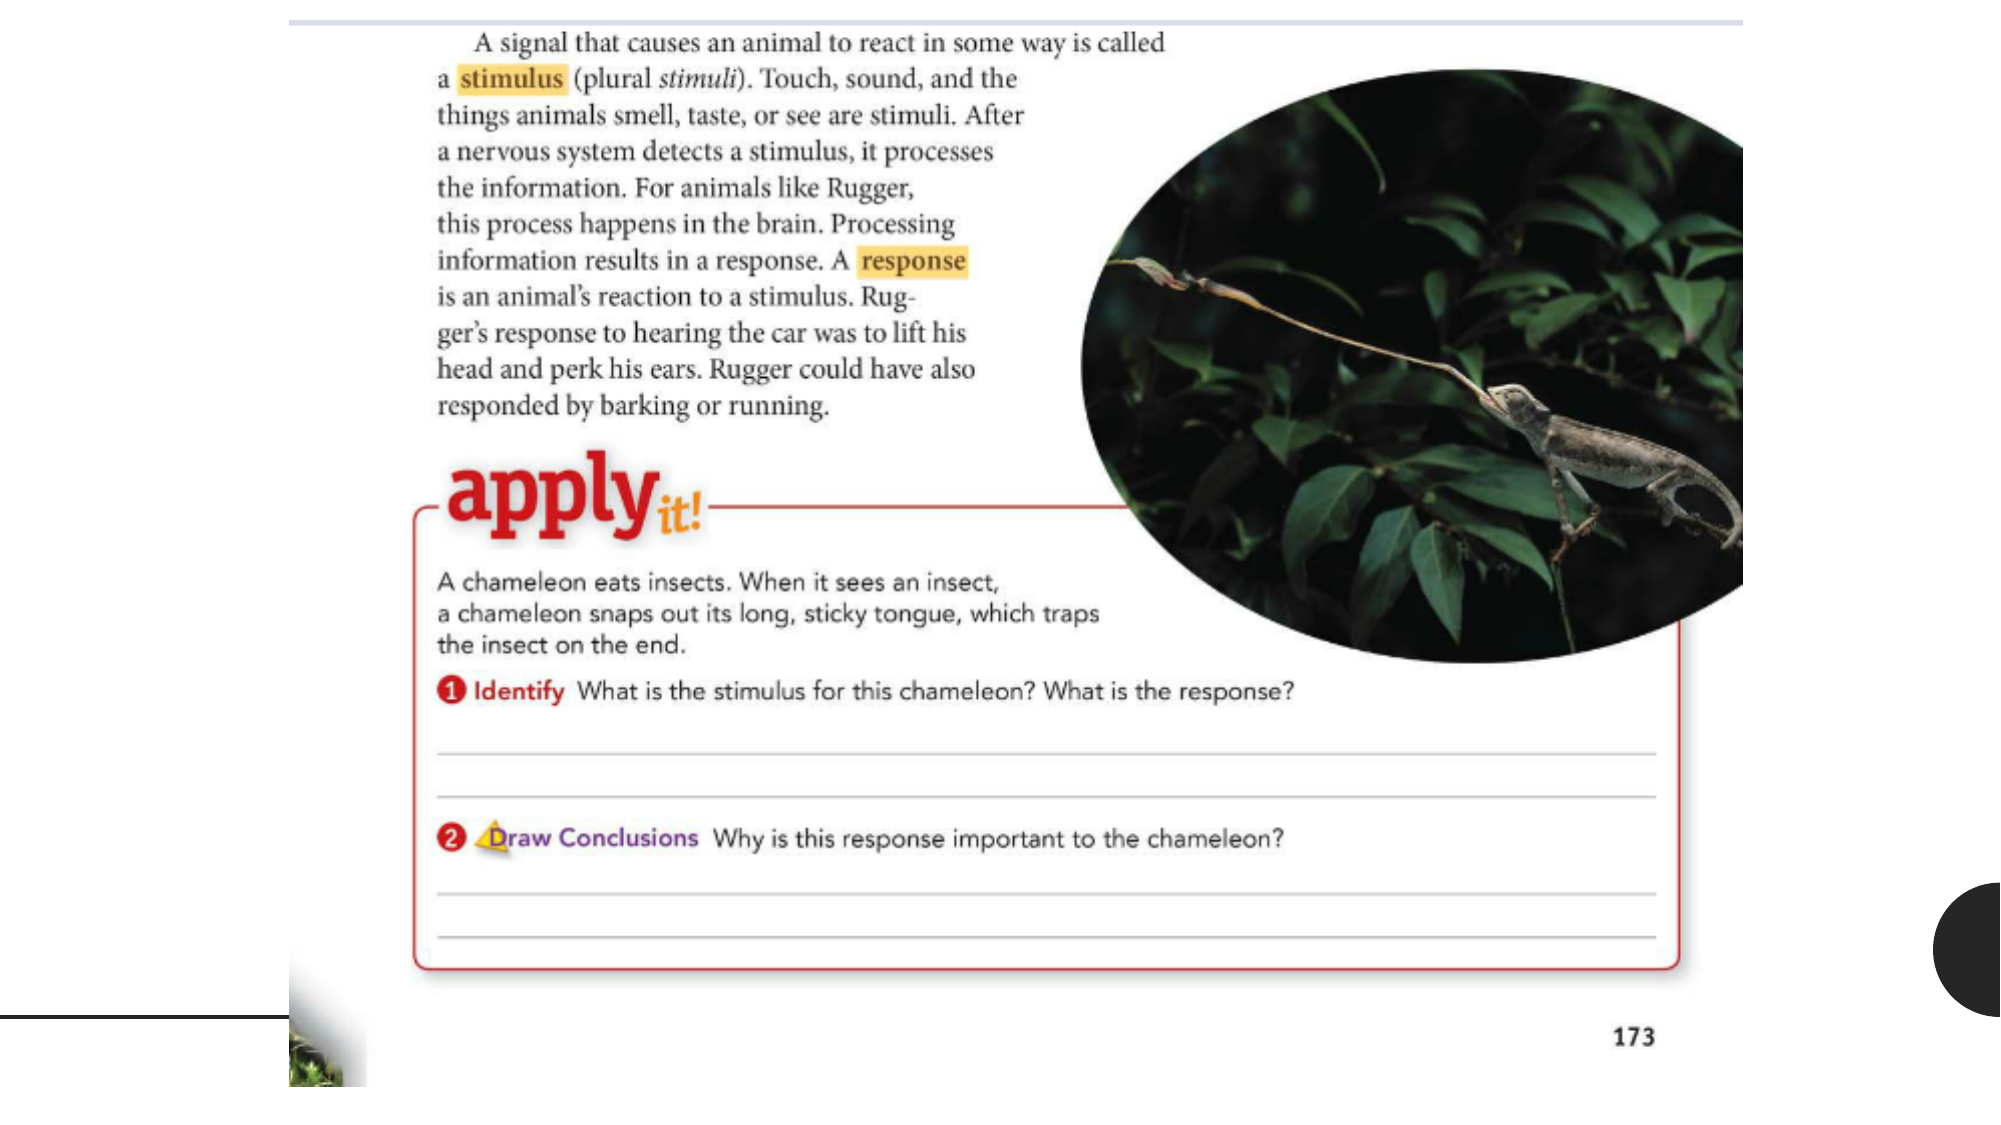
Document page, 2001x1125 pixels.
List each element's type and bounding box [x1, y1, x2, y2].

list [289, 20, 1743, 1087]
